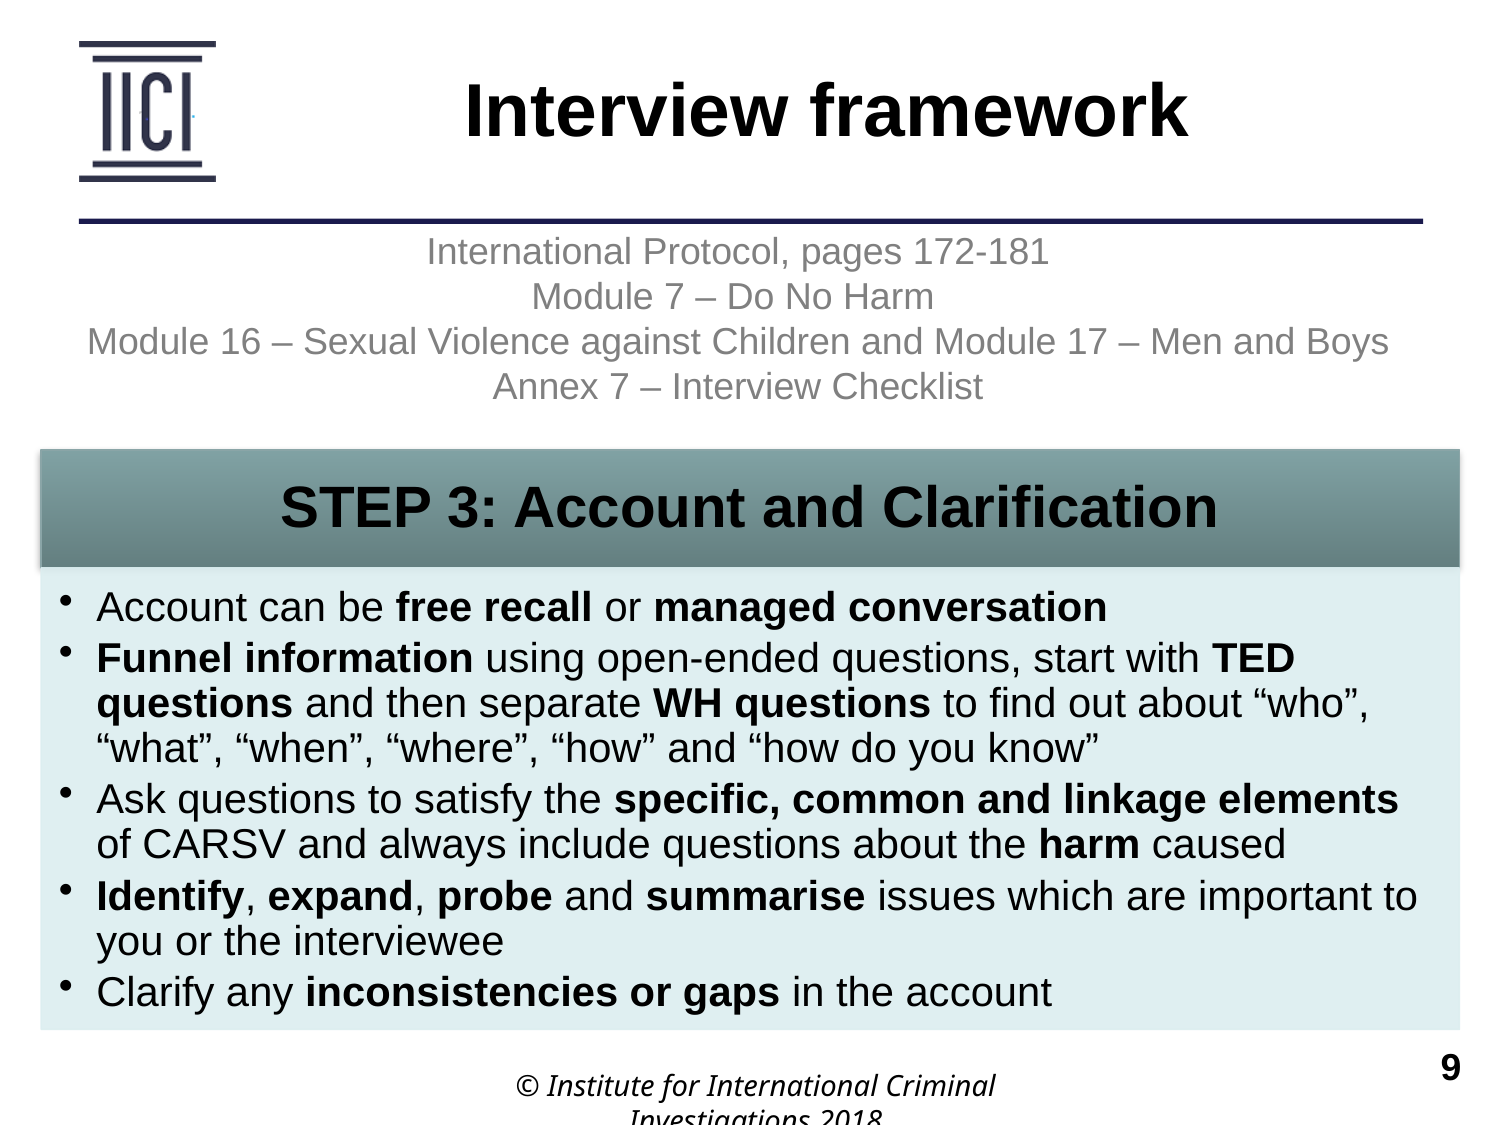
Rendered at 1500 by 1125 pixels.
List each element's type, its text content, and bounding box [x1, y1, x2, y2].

text_box International Protocol, pages 172-181 Module 7 – Do No Harm Module 16 – Sexual Violence against Children and Module 17 – Men and Boys Annex 7 – Interview Checklist [29, 219, 1447, 460]
text_box Interview framework [206, 54, 1447, 160]
picture [79, 41, 216, 182]
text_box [40, 444, 1460, 1036]
slide_number 9 [1092, 1034, 1477, 1114]
footer © Institute for International Criminal Investigations 2018 [407, 1044, 1092, 1103]
